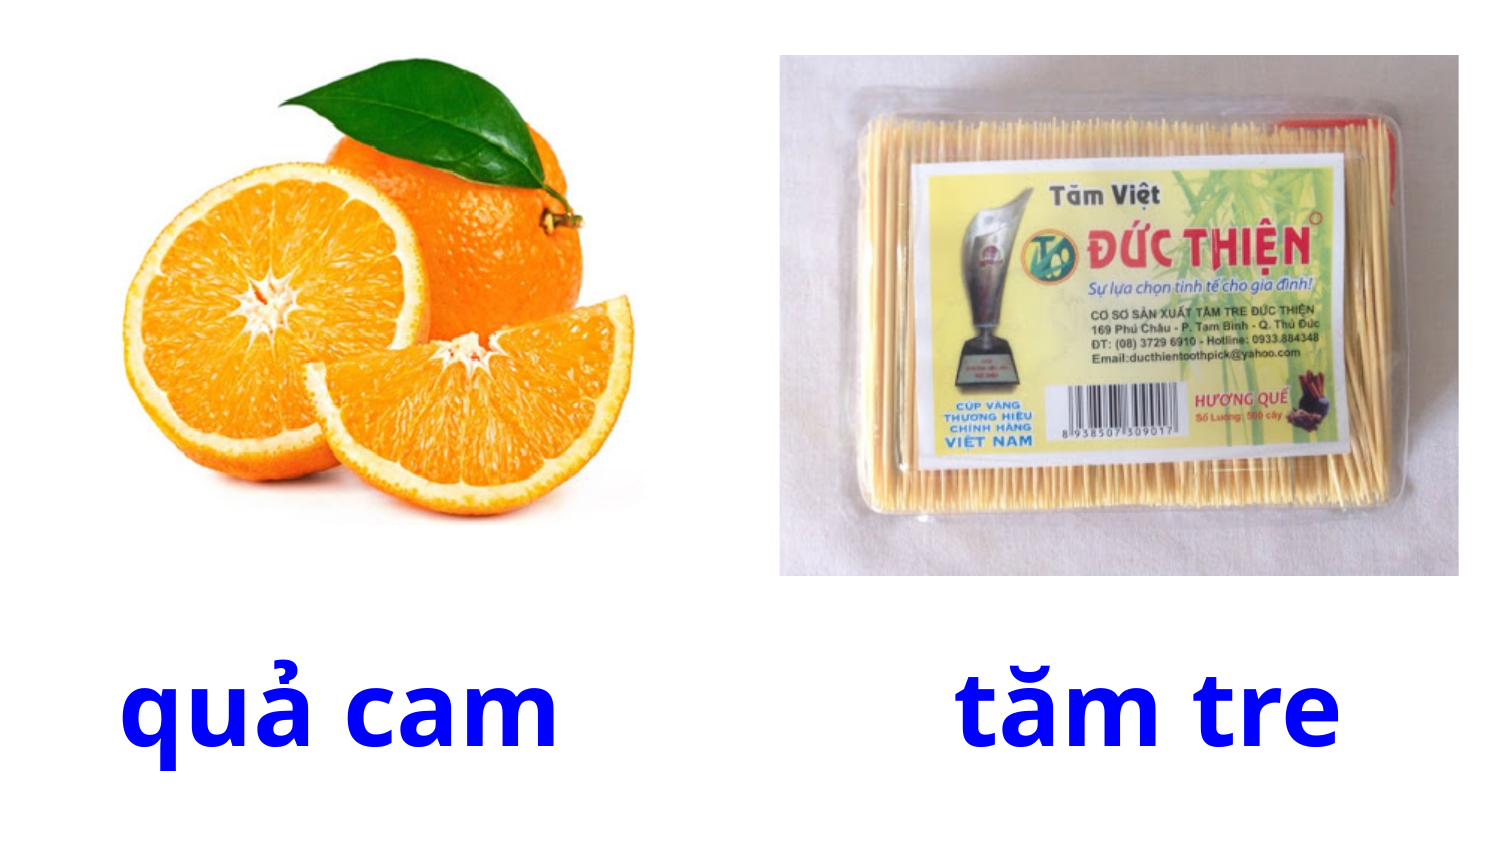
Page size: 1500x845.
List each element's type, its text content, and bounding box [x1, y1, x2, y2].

text_box quả cam [23, 634, 613, 775]
text_box tăm tre [939, 634, 1359, 775]
picture [779, 55, 1459, 576]
picture [24, 55, 731, 525]
